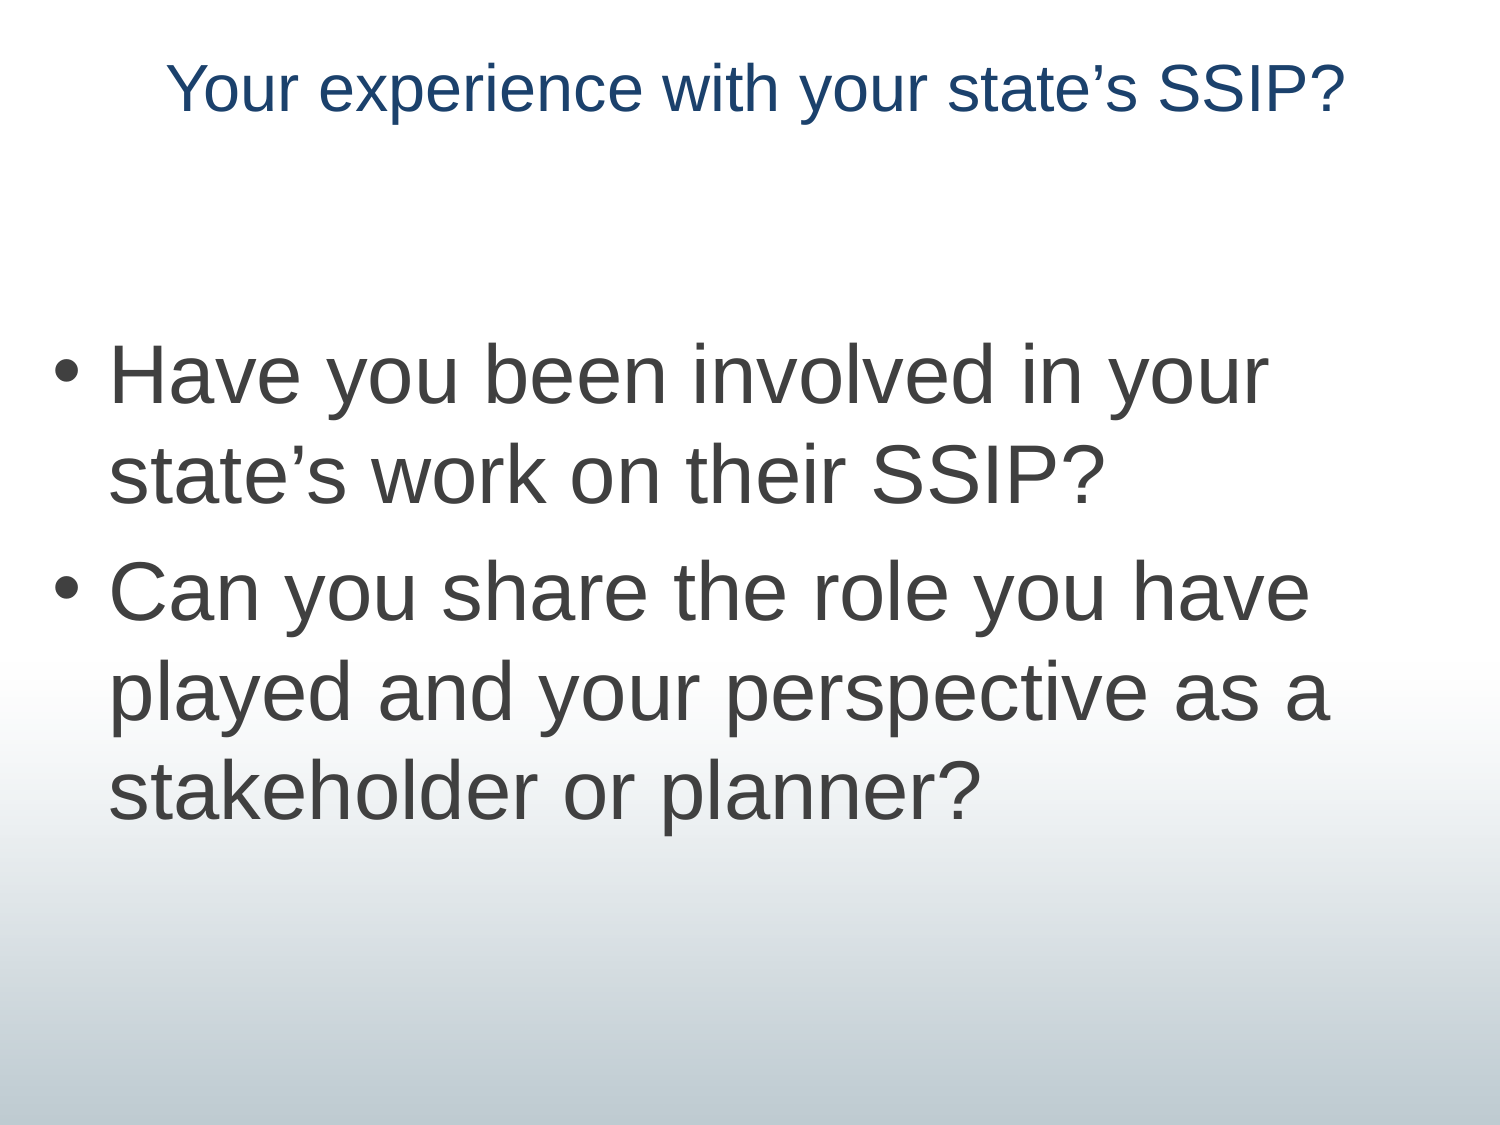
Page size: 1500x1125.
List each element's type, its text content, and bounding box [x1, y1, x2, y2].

title Your experience with your state’s SSIP? [37, 37, 1475, 163]
list Have you been involved in your state’s work on their SSIP? Can you share the role you have played and your perspective as a stakeholder or planner? [37, 312, 1475, 1025]
picture [0, 0, 1500, 1125]
